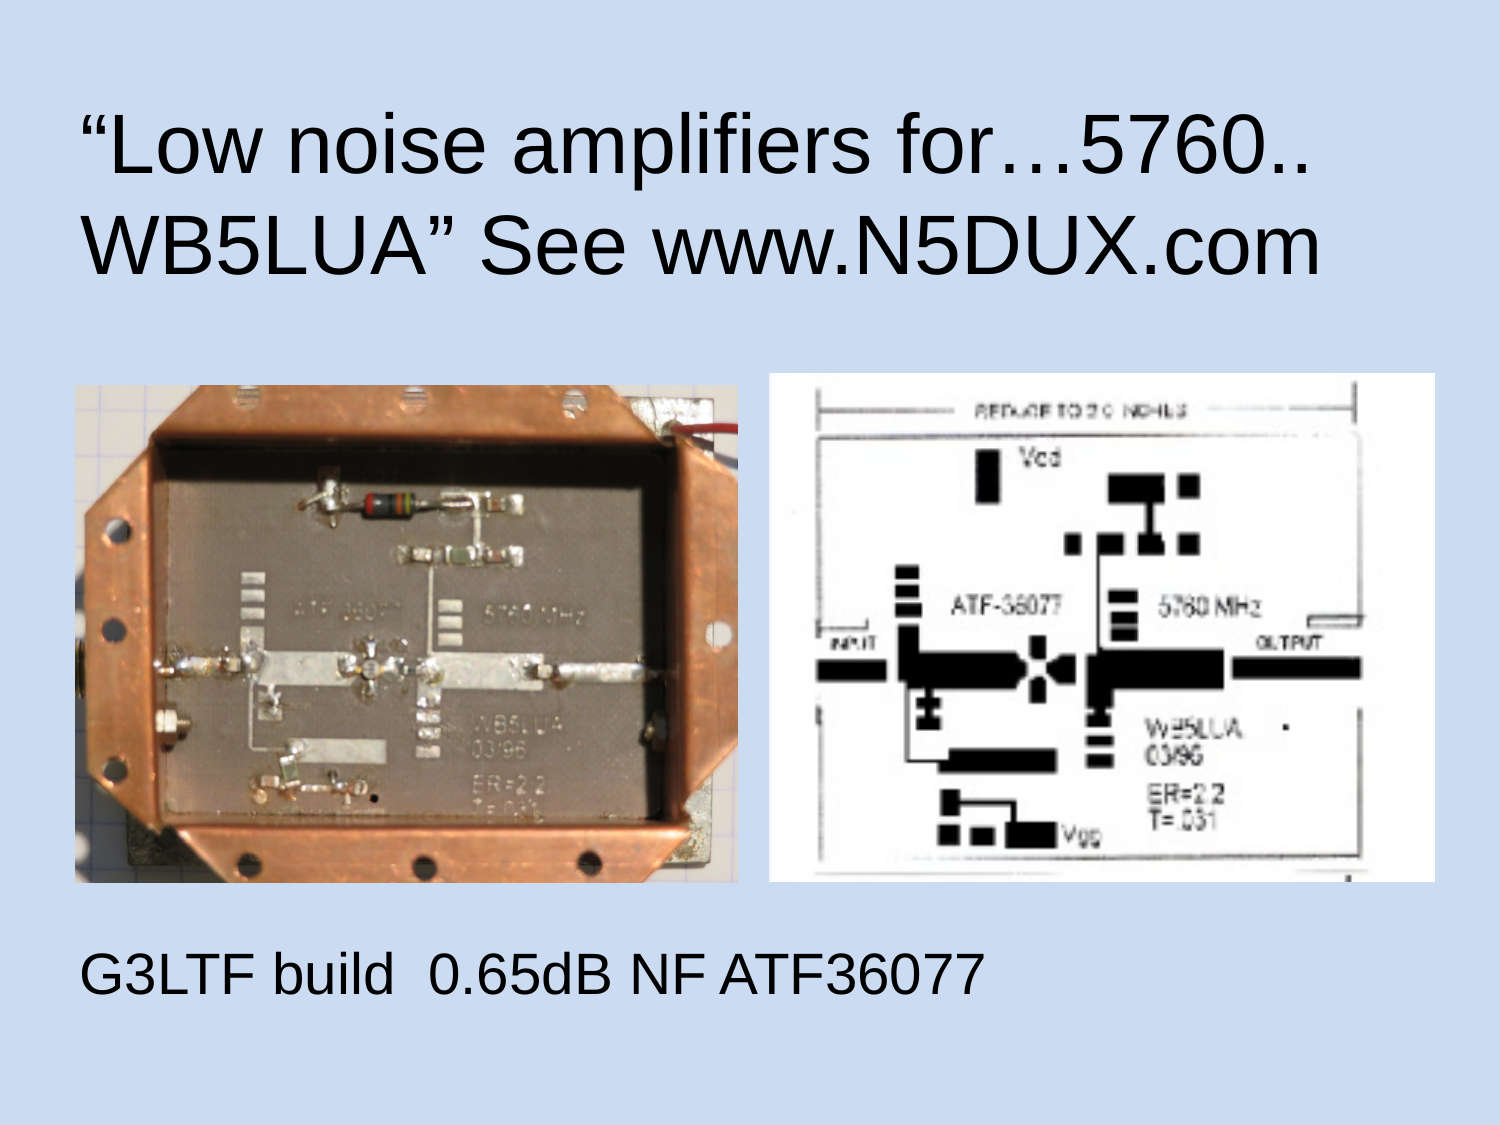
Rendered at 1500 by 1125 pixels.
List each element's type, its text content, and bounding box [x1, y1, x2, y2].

text_box G3LTF build 0.65dB NF ATF36077 [64, 928, 1022, 1014]
title “Low noise amplifiers for…5760.. WB5LUA” See www.N5DUX.com [64, 42, 1412, 339]
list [769, 373, 1435, 882]
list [74, 384, 738, 883]
